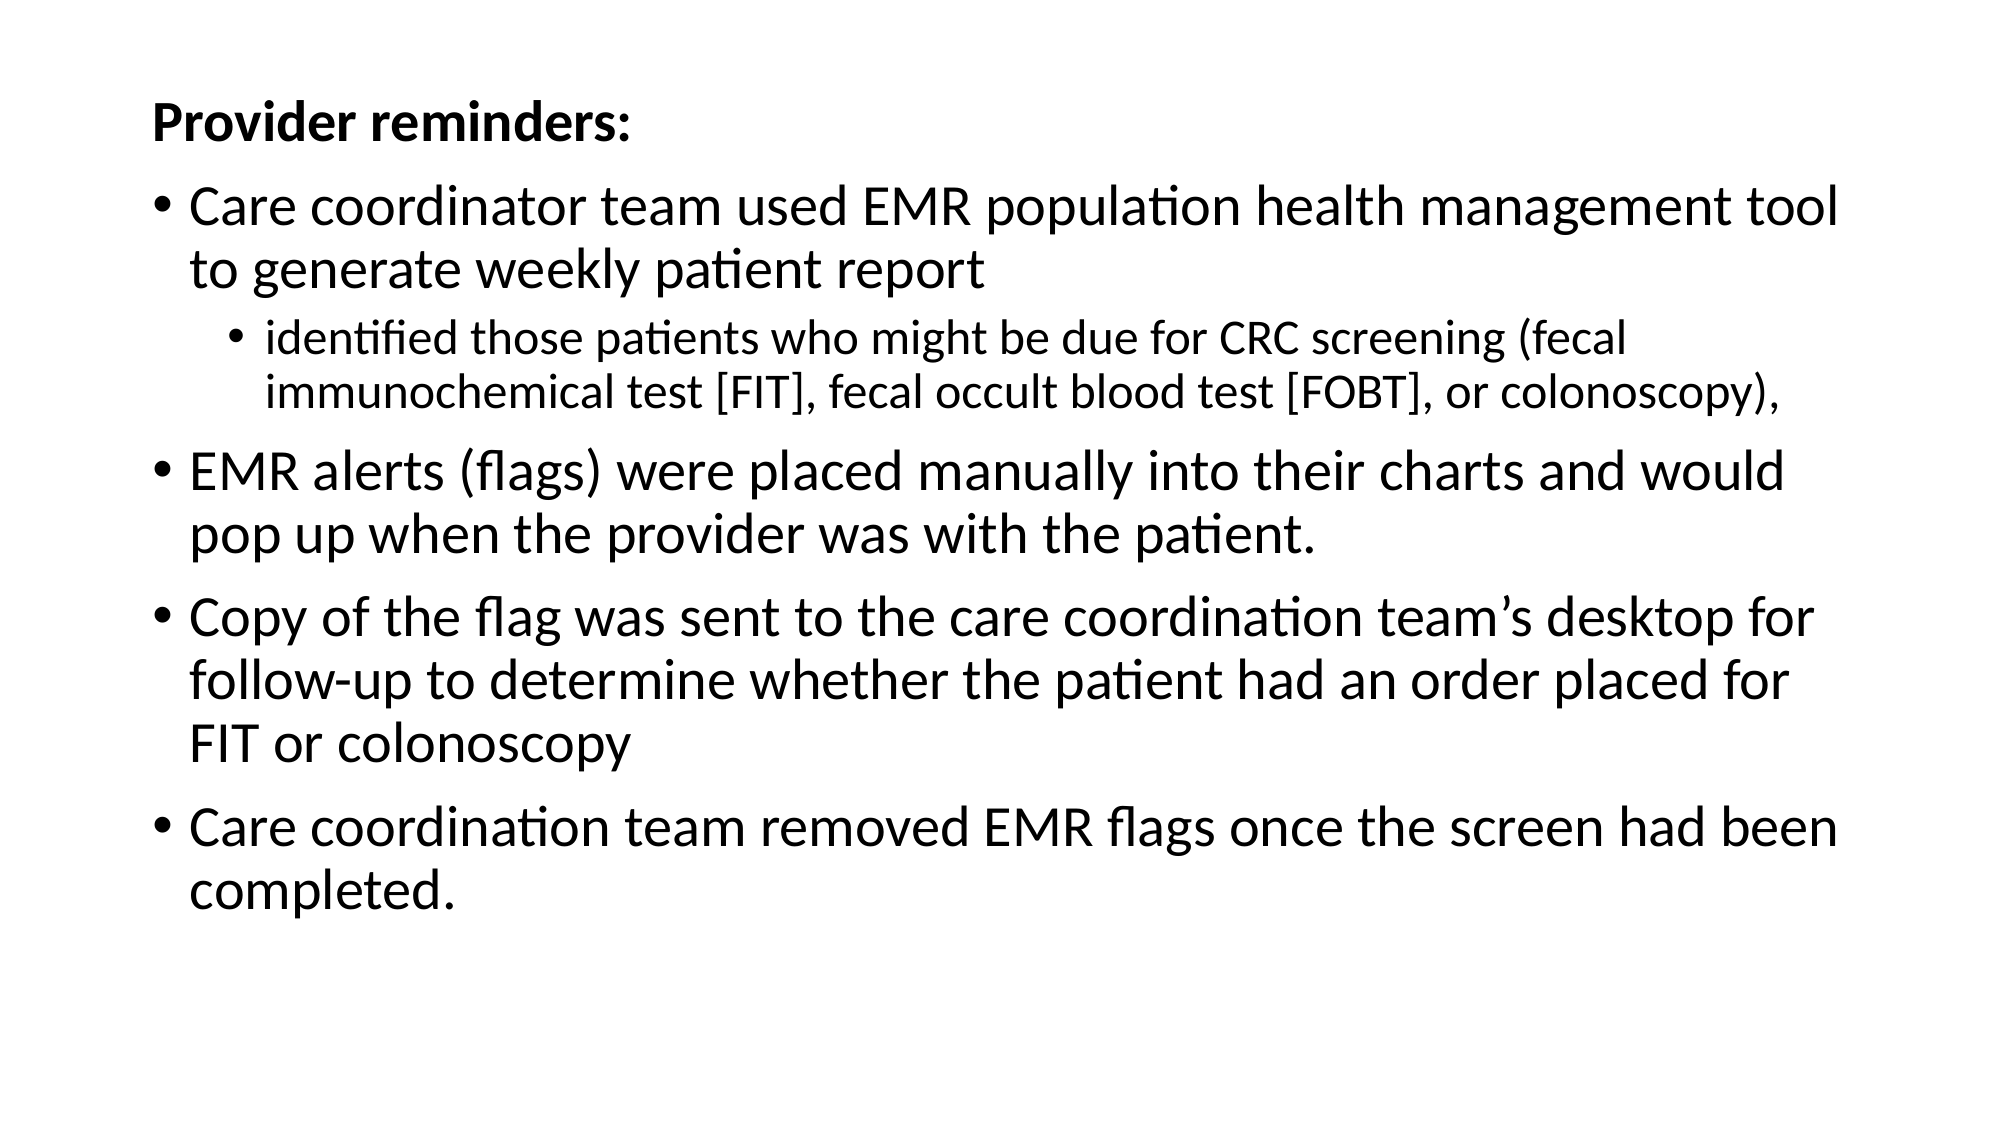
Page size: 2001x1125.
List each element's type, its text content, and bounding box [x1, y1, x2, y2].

list ﻿Provider reminders: Care coordinator team used EMR population health management tool to generate weekly patient report identified those patients who might be due for CRC screening (fecal immunochemical test [FIT], fecal occult blood test [FOBT], or colonoscopy), EMR alerts (flags) were placed manually into their charts and would pop up when the provider was with the patient. Copy of the flag was sent to the care coordination team’s desktop for follow-up to determine whether the patient had an order placed for FIT or colonoscopy Care coordination team removed EMR flags once the screen had been completed. [137, 84, 1863, 1014]
